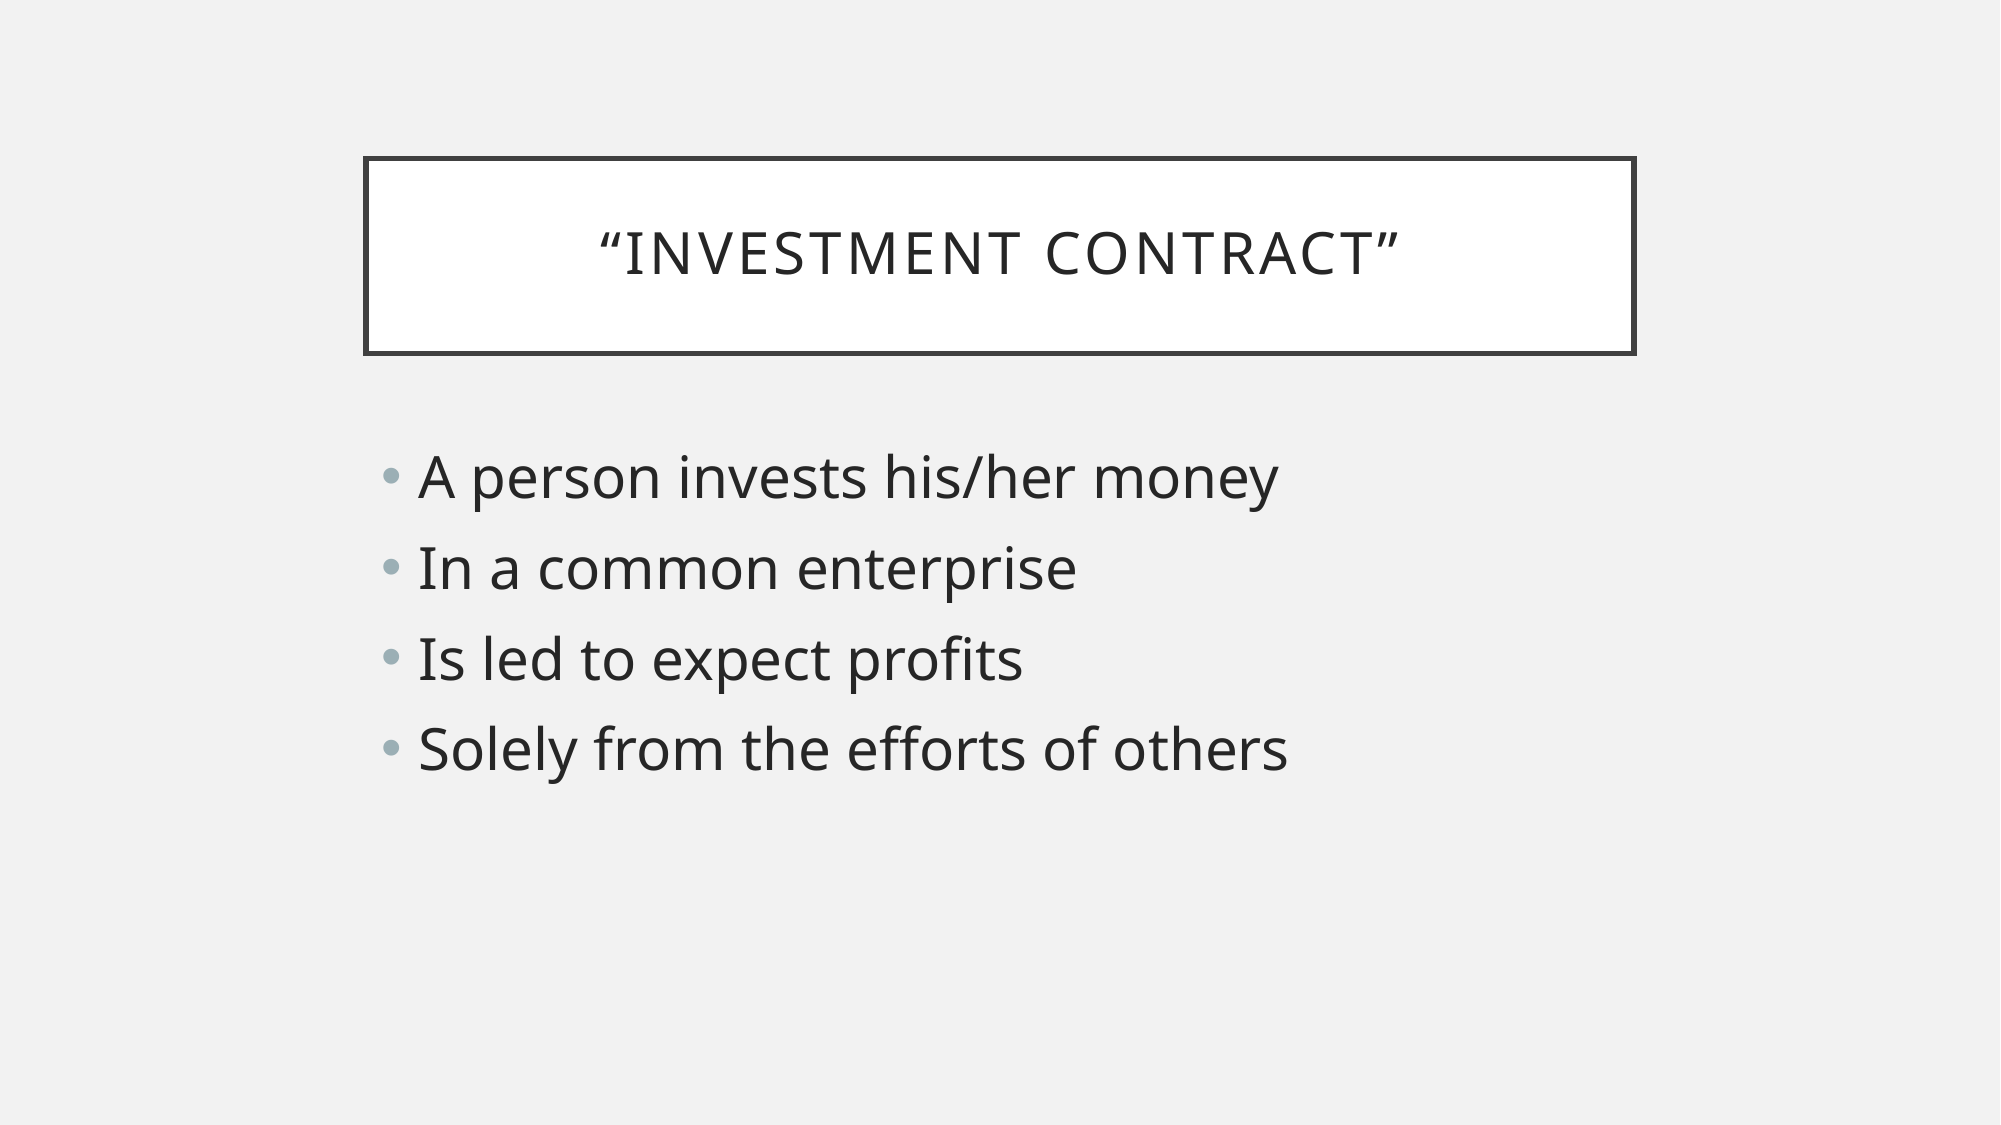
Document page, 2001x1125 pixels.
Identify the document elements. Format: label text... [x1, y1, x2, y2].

list A person invests his/her money In a common enterprise Is led to expect profits Solely from the efforts of others [366, 432, 1634, 942]
title “investment contract” [363, 156, 1637, 356]
